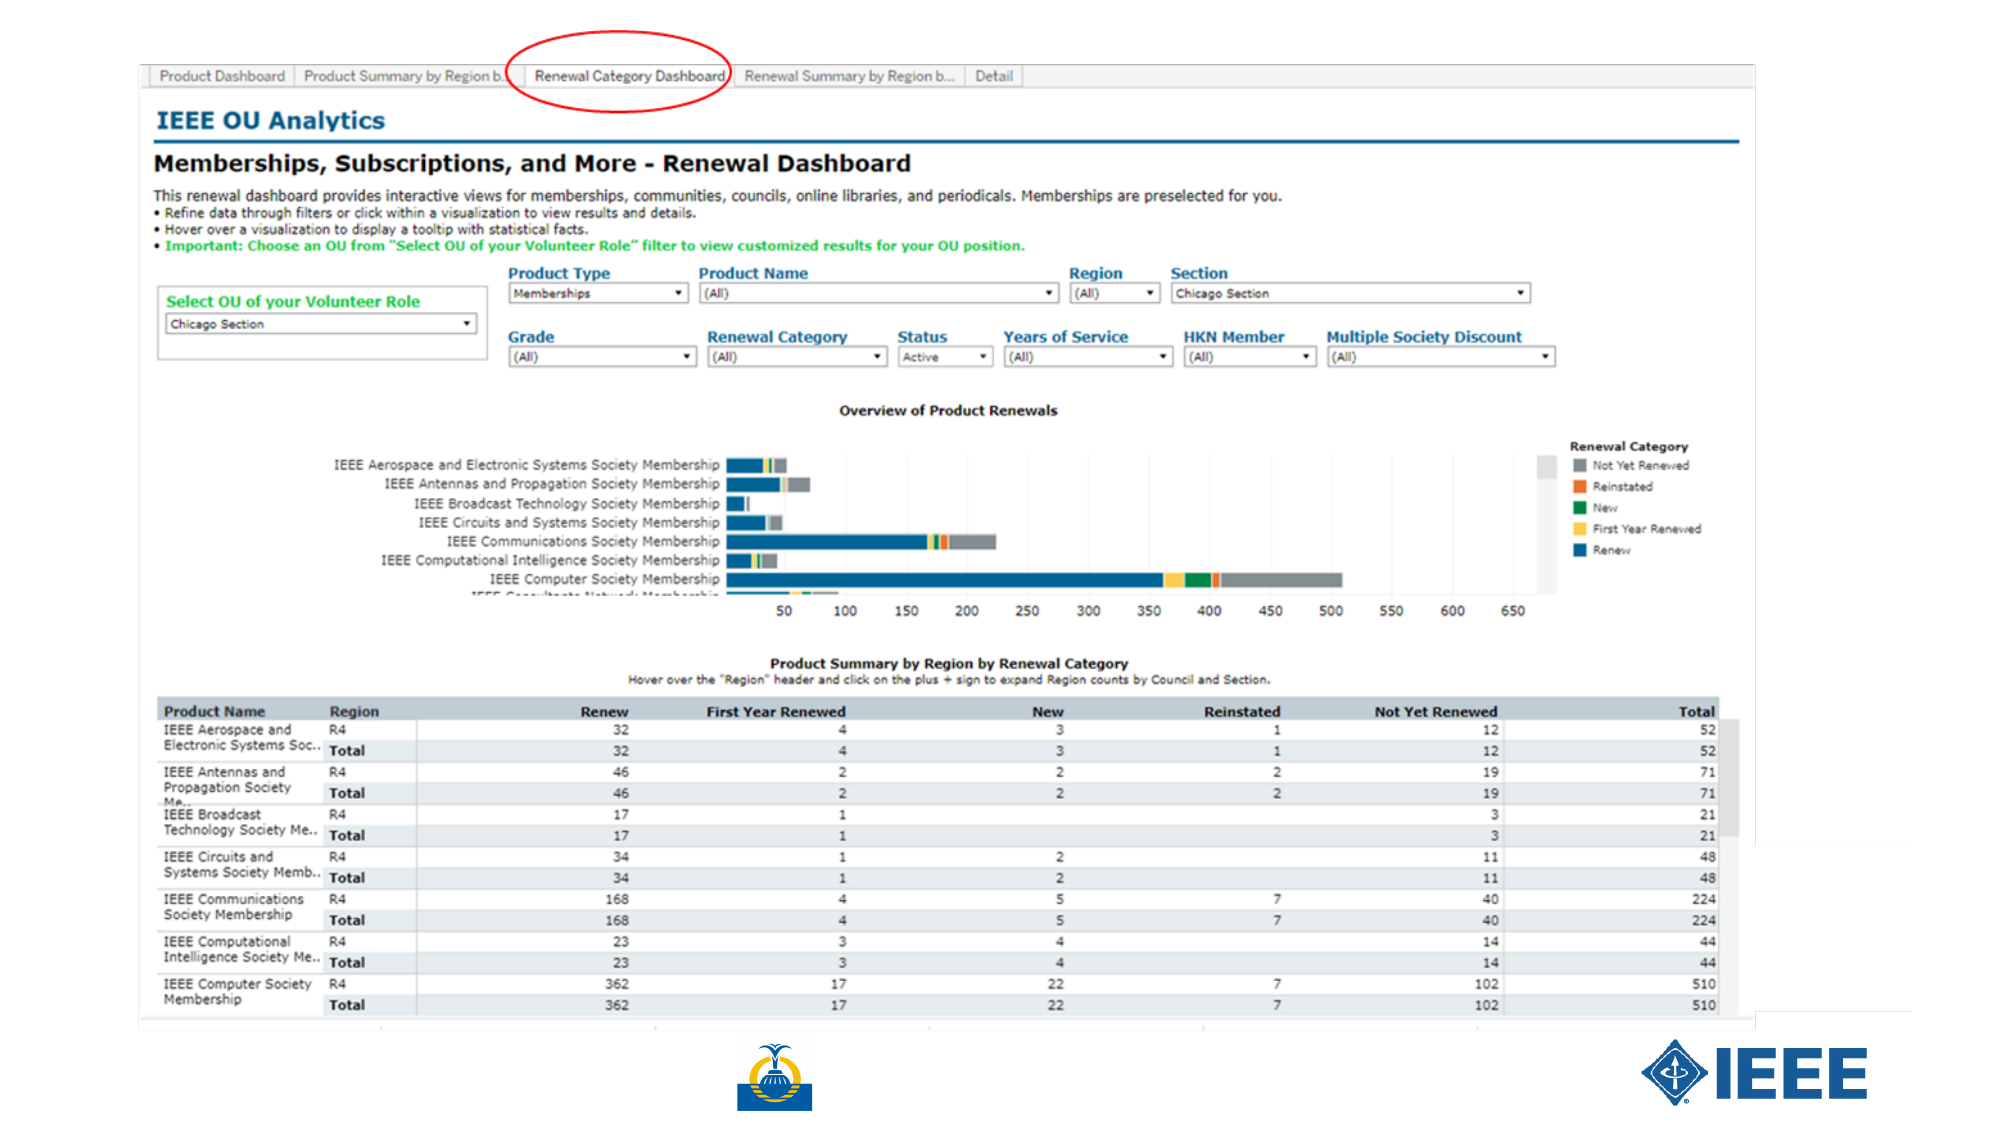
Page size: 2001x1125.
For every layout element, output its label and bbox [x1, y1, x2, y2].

picture [121, 30, 1912, 1111]
